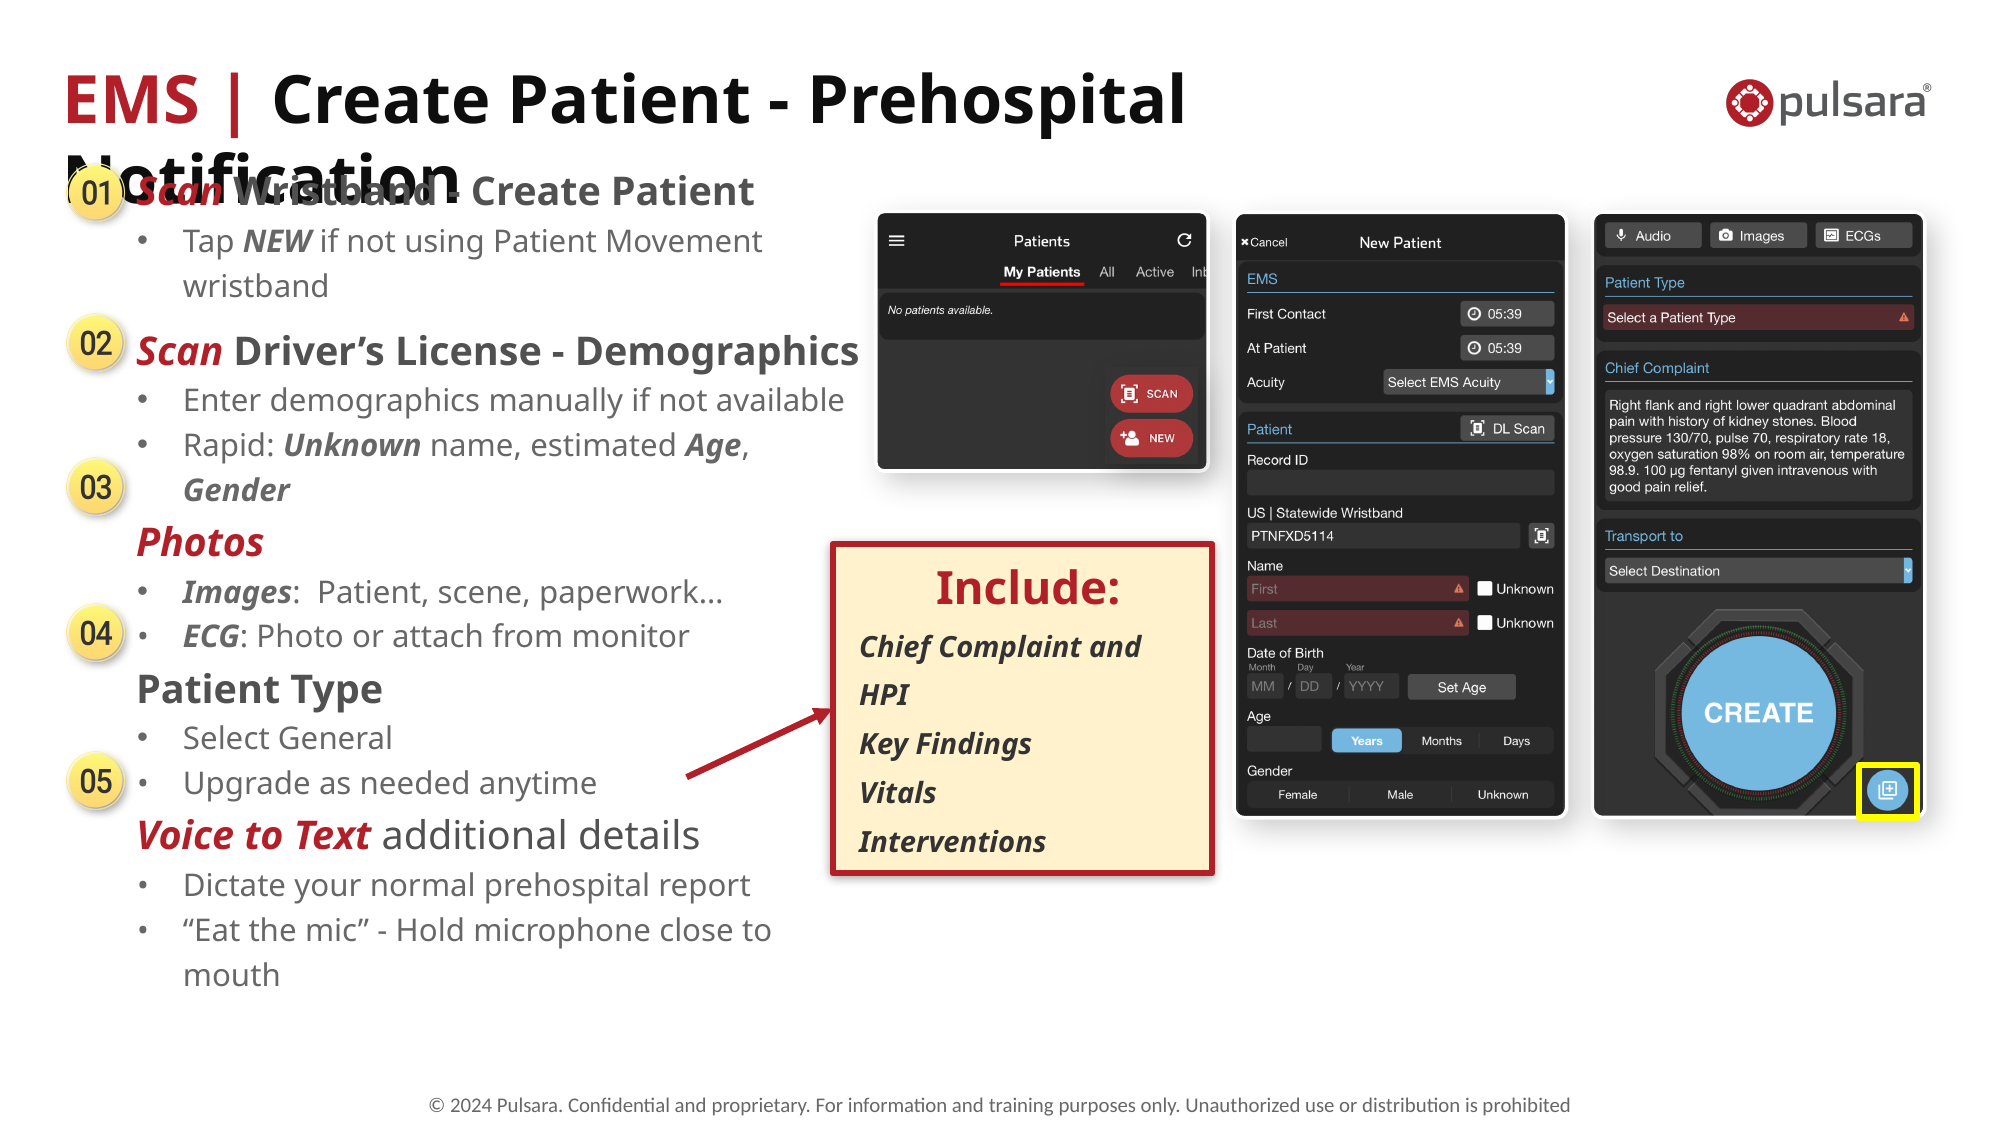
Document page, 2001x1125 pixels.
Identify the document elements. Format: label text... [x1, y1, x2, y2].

picture [66, 312, 125, 372]
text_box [686, 678, 833, 778]
picture [875, 211, 1209, 472]
picture [66, 603, 125, 662]
picture [1592, 211, 1926, 818]
picture [66, 751, 125, 810]
picture [66, 162, 125, 222]
picture [1233, 211, 1567, 818]
picture [1723, 75, 1934, 131]
text_box EMS | Create Patient - Prehospital Notification [47, 49, 1593, 225]
picture [66, 457, 125, 516]
text_box Include: Chief Complaint and HPI Key Findings Vitals Interventions [832, 543, 1212, 874]
text_box Scan Wristband - Create Patient Tap NEW if not using Patient Movement wristband Scan Driver’s License - Demographics Enter demographics manually if not available Rapid: Unknown name, estimated Age, Gender Photos Images: Patient, scene, paperwork… ECG: Photo or attach from monitor Patient Type Select General Upgrade as needed anytime Voice to Text additional details Dictate your normal prehospital report “Eat the mic” - Hold microphone close to mouth [120, 158, 876, 1045]
